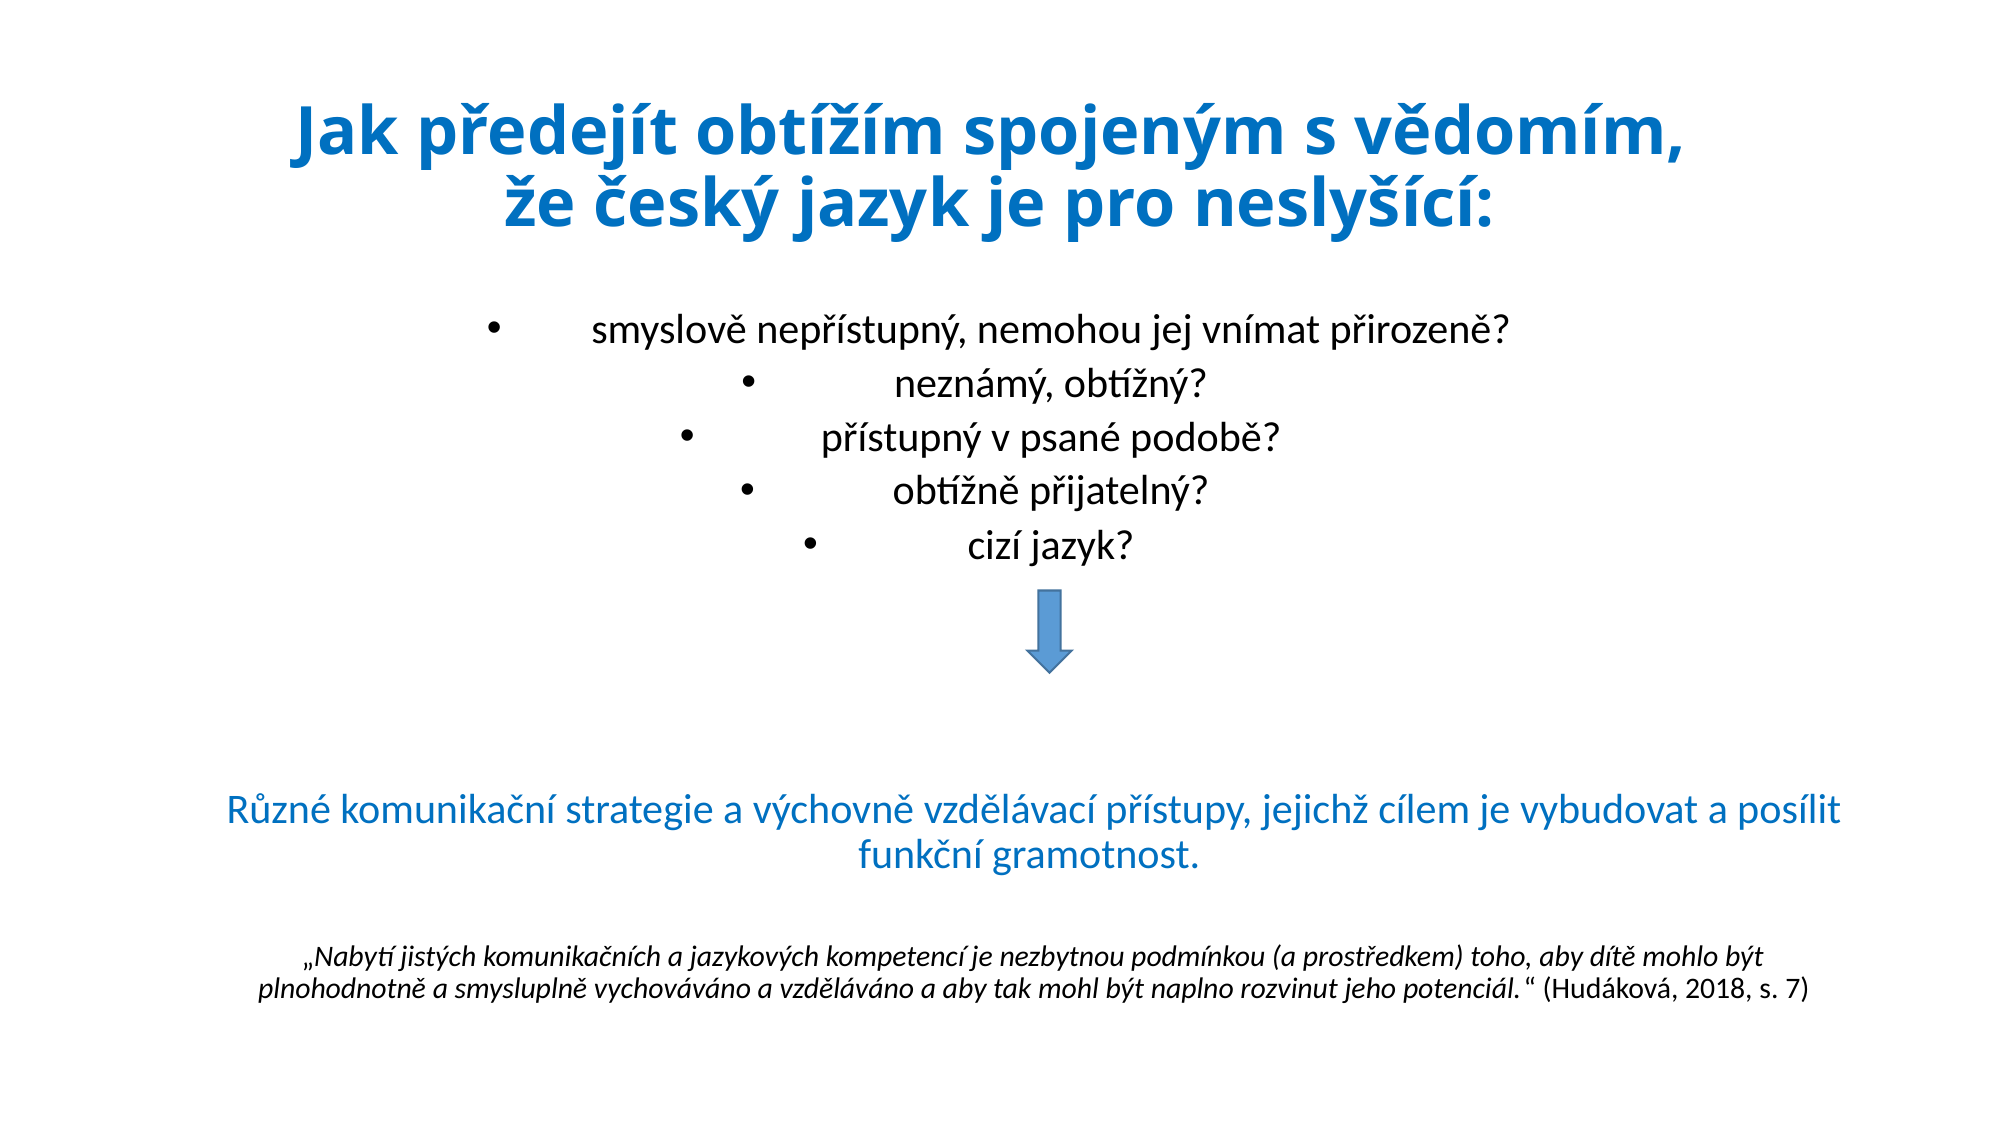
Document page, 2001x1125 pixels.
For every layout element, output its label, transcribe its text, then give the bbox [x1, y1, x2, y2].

list smyslově nepřístupný, nemohou jej vnímat přirozeně? neznámý, obtížný? přístupný v psané podobě? obtížně přijatelný? cizí jazyk? Různé komunikační strategie a výchovně vzdělávací přístupy, jejichž cílem je vybudovat a posílit funkční gramotnost. „Nabytí jistých komunikačních a jazykových kompetencí je nezbytnou podmínkou (a prostředkem) toho, aby dítě mohlo být plnohodnotně a smysluplně vychováváno a vzděláváno a aby tak mohl být naplno rozvinut jeho potenciál.“ (Hudáková, 2018, s. 7) [137, 299, 1863, 1014]
text_box [1024, 589, 1075, 675]
title Jak předejít obtížím spojeným s vědomím, že český jazyk je pro neslyšící: [137, 59, 1863, 278]
